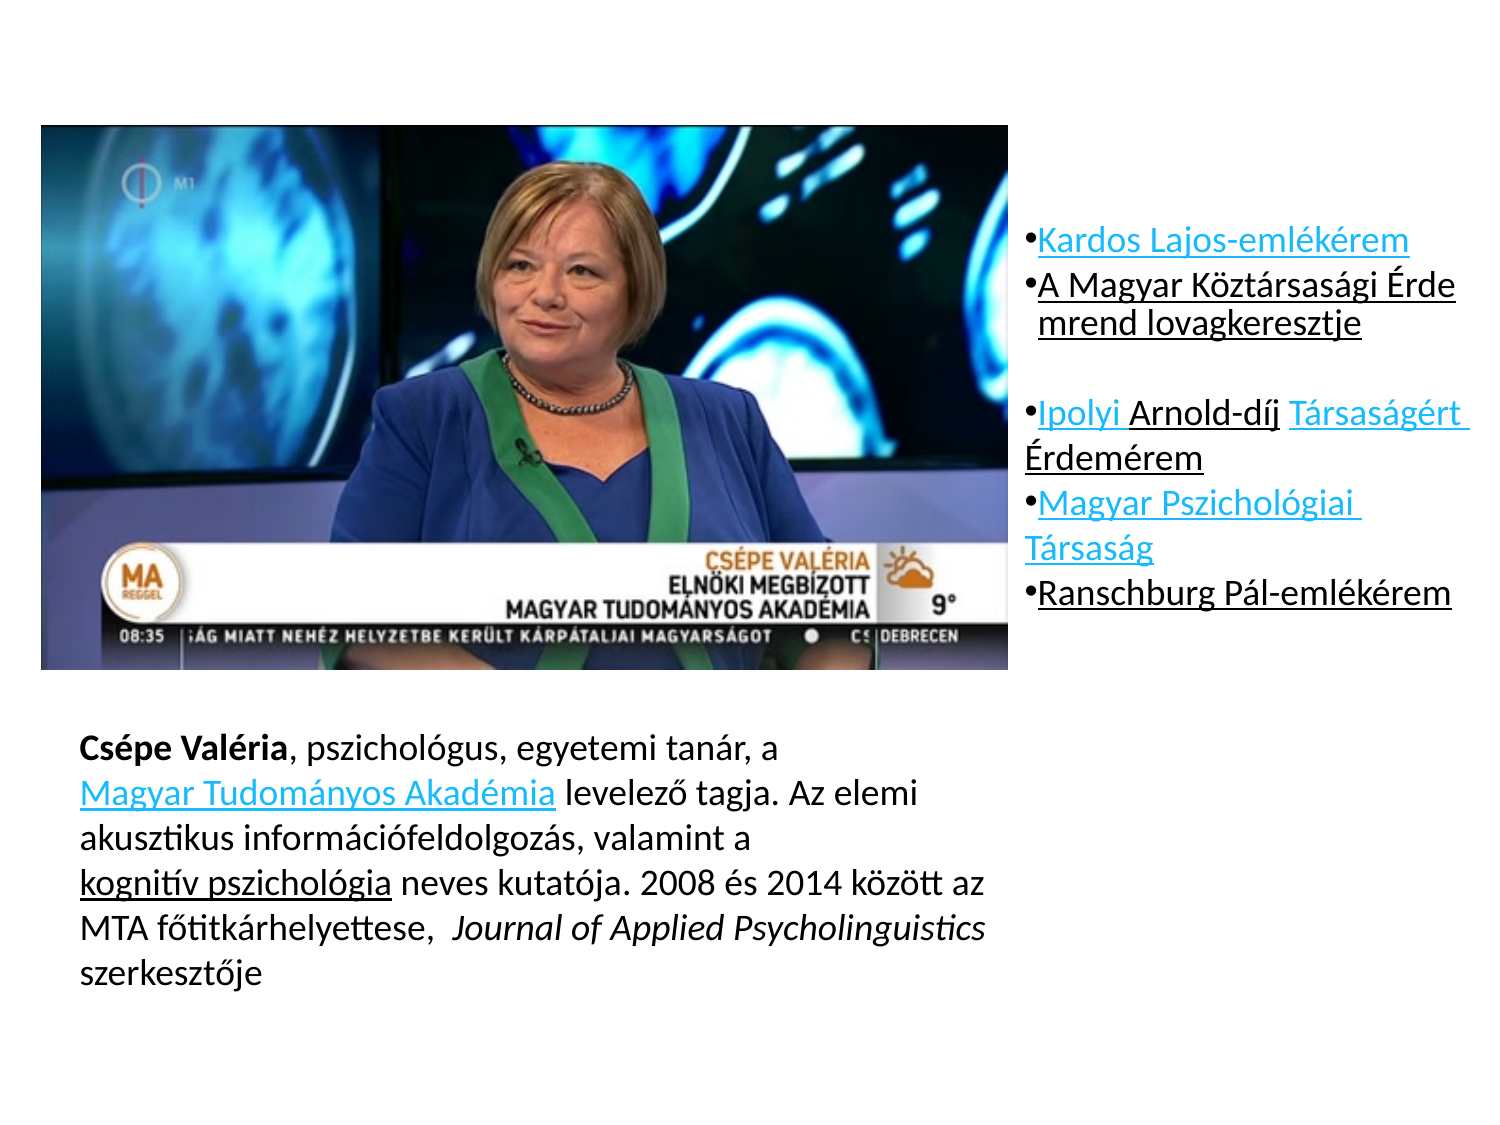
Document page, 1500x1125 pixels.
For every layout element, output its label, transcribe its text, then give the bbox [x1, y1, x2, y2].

text_box Kardos Lajos-emlékérem A Magyar Köztársasági Érdemrend lovagkeresztje Ipolyi Arnold-díj Társaságért Érdemérem Magyar Pszichológiai Társaság Ranschburg Pál-emlékérem [1013, 208, 1489, 583]
text_box Csépe Valéria, pszichológus, egyetemi tanár, a Magyar Tudományos Akadémia levelező tagja. Az elemi akusztikus információfeldolgozás, valamint a kognitív pszichológia neves kutatója. 2008 és 2014 között az MTA főtitkárhelyettese, Journal of Applied Psycholinguistics szerkesztője [64, 715, 1010, 1001]
picture [41, 125, 1009, 670]
